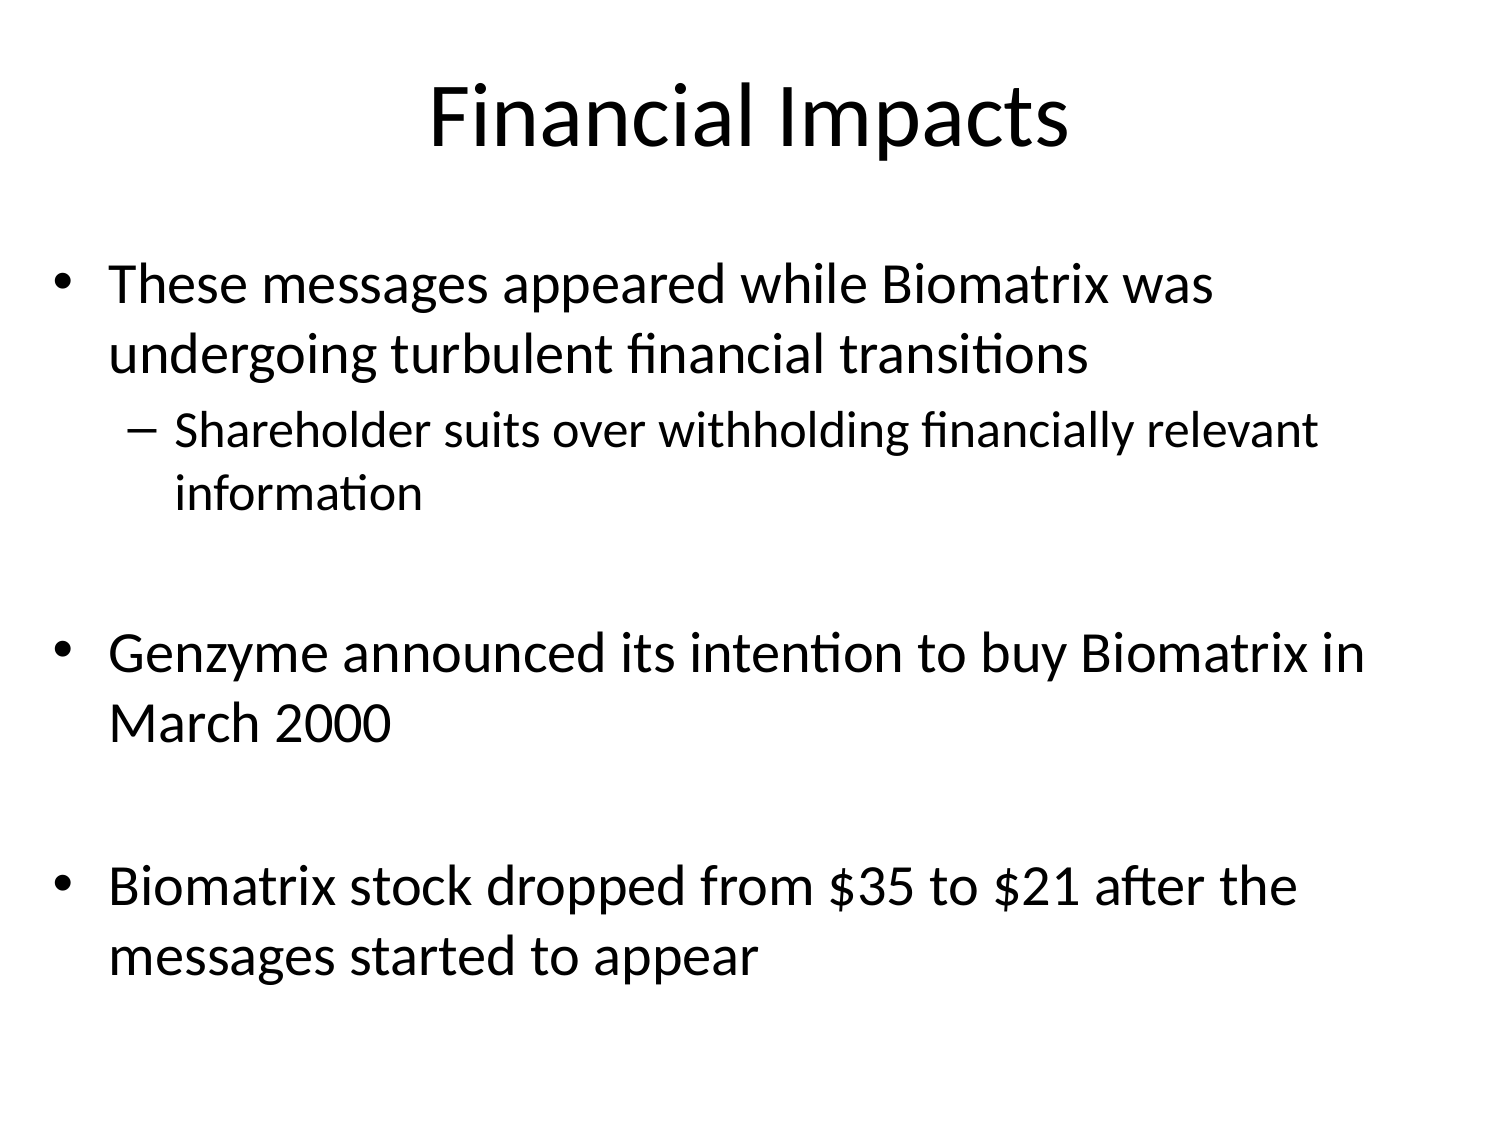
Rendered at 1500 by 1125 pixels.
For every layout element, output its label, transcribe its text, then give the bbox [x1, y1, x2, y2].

list These messages appeared while Biomatrix was undergoing turbulent financial transitions Shareholder suits over withholding financially relevant information Genzyme announced its intention to buy Biomatrix in March 2000 Biomatrix stock dropped from $35 to $21 after the messages started to appear [37, 237, 1475, 1100]
title Financial Impacts [75, 45, 1425, 175]
